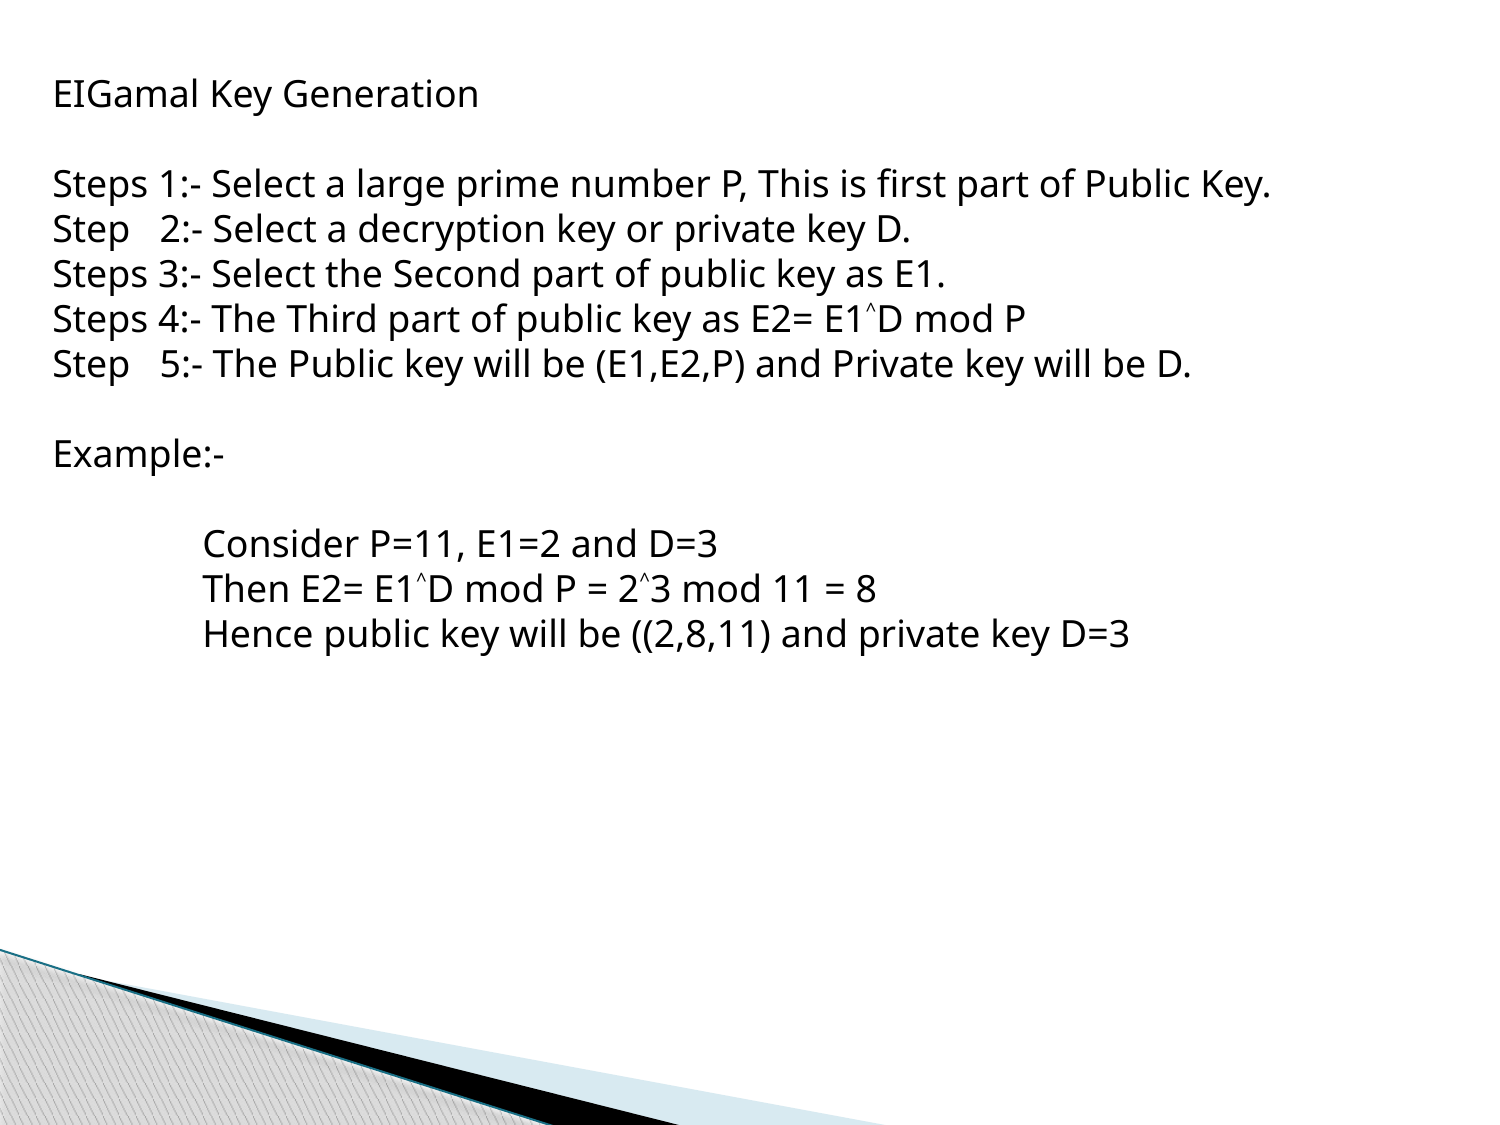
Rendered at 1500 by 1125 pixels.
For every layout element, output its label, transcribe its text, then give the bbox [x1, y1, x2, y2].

text_box EIGamal Key Generation Steps 1:- Select a large prime number P, This is first part of Public Key. Step 2:- Select a decryption key or private key D. Steps 3:- Select the Second part of public key as E1. Steps 4:- The Third part of public key as E2= E1˄D mod P Step 5:- The Public key will be (E1,E2,P) and Private key will be D. Example:- Consider P=11, E1=2 and D=3 Then E2= E1˄D mod P = 2˄3 mod 11 = 8 Hence public key will be ((2,8,11) and private key D=3 [37, 62, 1400, 1125]
